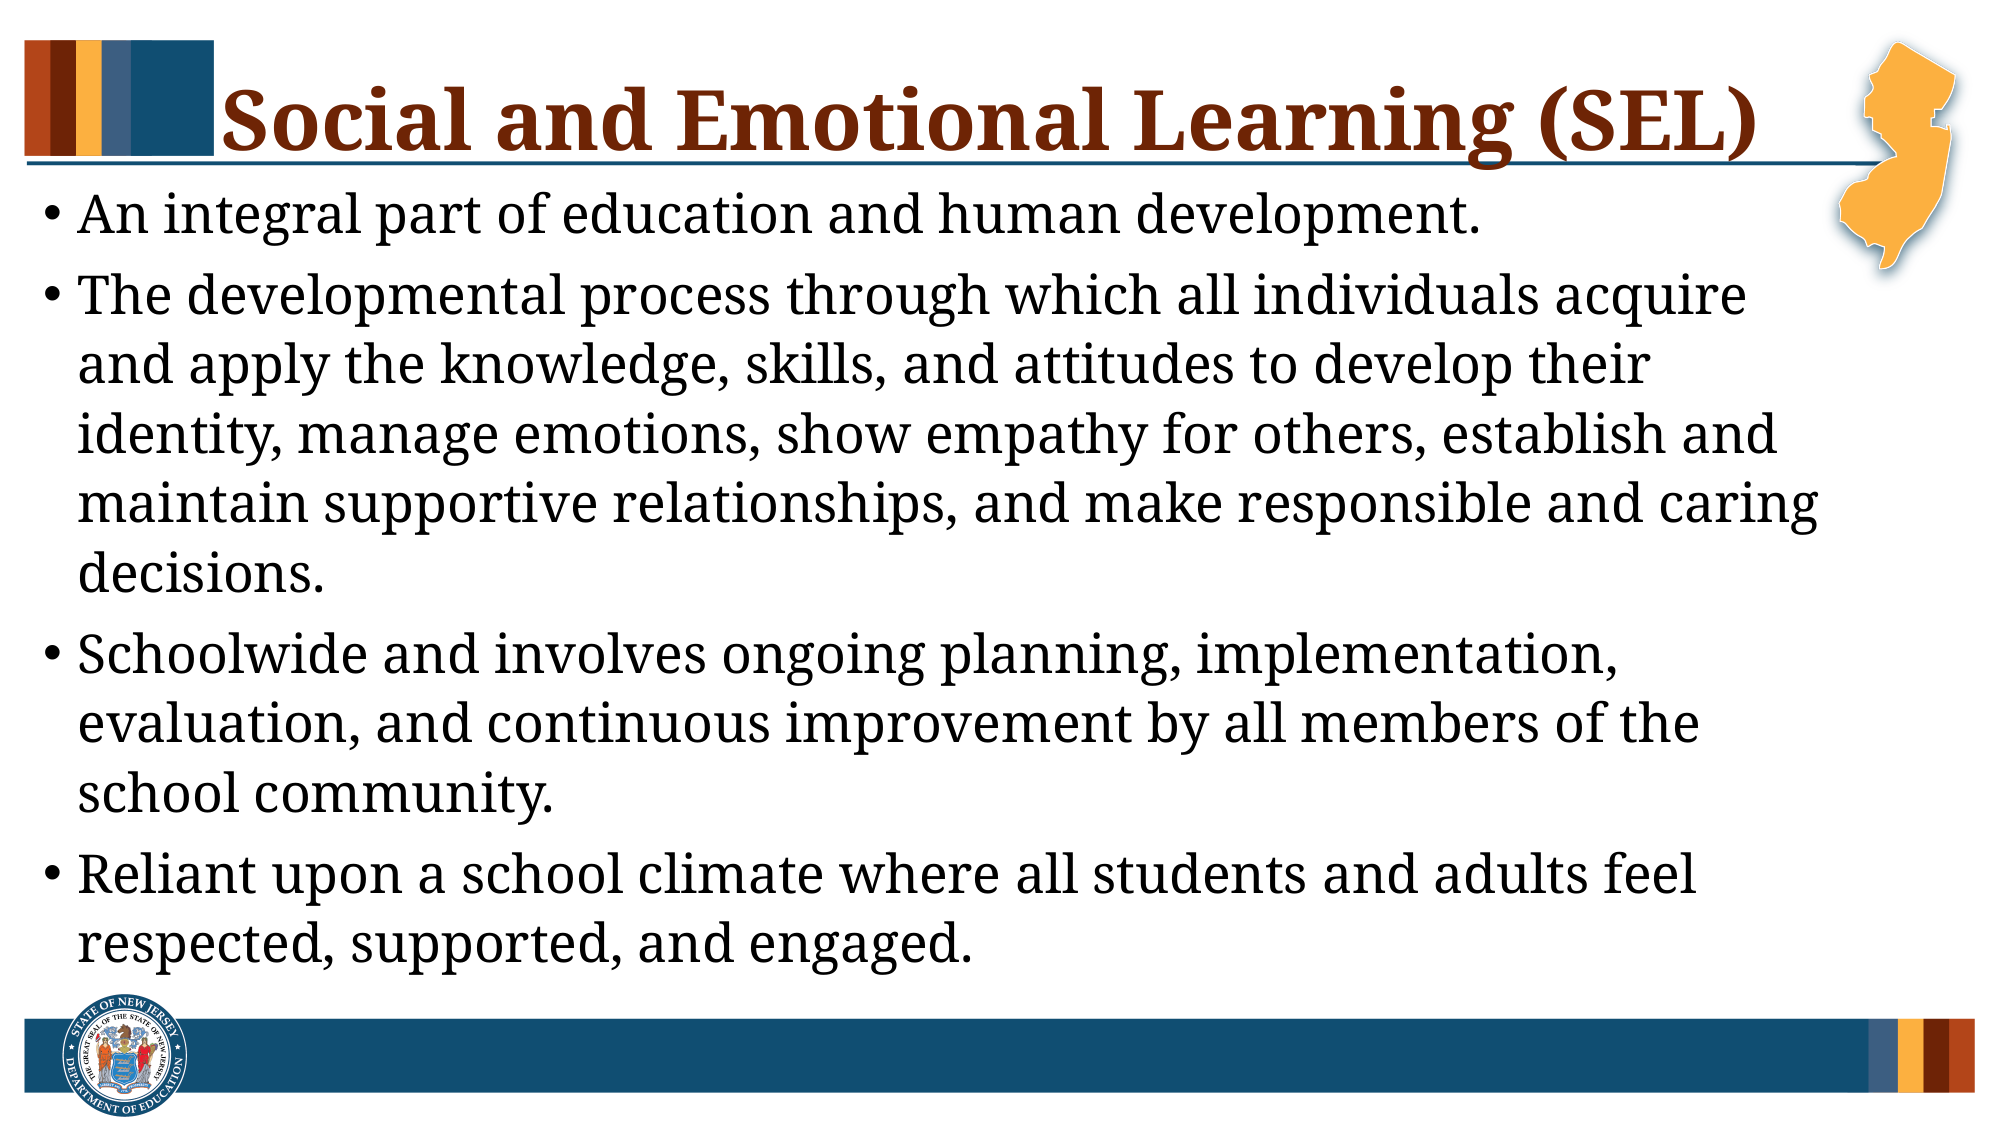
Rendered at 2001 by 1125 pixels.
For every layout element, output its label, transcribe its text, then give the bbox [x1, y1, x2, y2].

title Social and Emotional Learning (SEL) [206, 62, 1863, 167]
picture [24, 992, 1975, 1119]
picture [24, 26, 1976, 295]
list An integral part of education and human development. The developmental process through which all individuals acquire and apply the knowledge, skills, and attitudes to develop their identity, manage emotions, show empathy for others, establish and maintain supportive relationships, and make responsible and caring decisions. Schoolwide and involves ongoing planning, implementation, evaluation, and continuous improvement by all members of the school community. Reliant upon a school climate where all students and adults feel respected, supported, and engaged. [28, 167, 1972, 1031]
